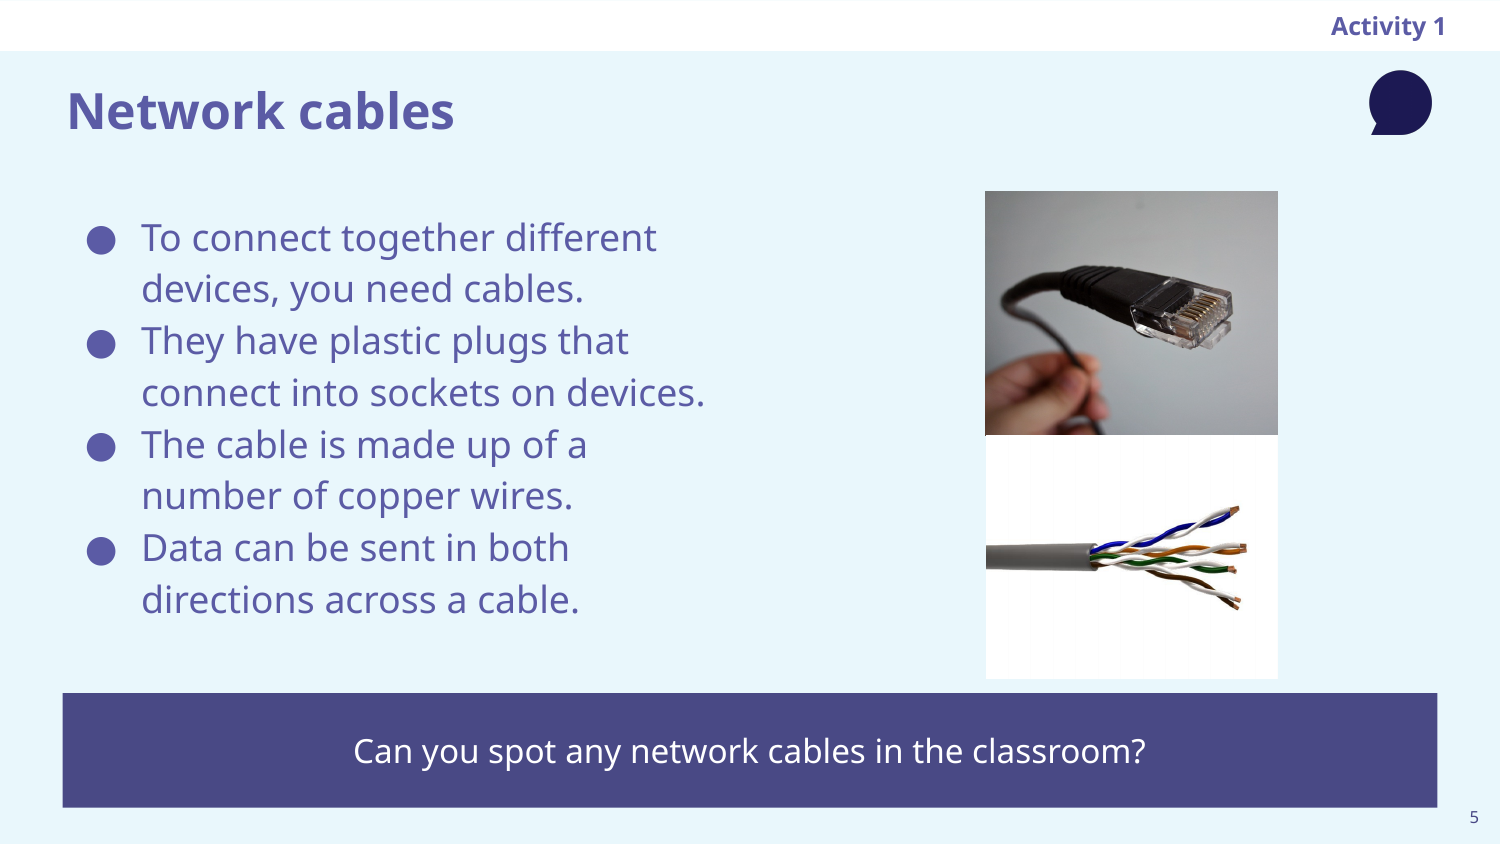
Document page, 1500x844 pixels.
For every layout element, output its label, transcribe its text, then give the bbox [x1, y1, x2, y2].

picture [985, 191, 1279, 679]
slide_number 5 [1448, 792, 1500, 844]
list Can you spot any network cables in the classroom? [62, 693, 1438, 808]
list To connect together different devices, you need cables. They have plastic plugs that connect into sockets on devices. The cable is made up of a number of copper wires. Data can be sent in both directions across a cable. [51, 191, 723, 793]
subtitle Activity 1 [862, 0, 1448, 52]
title Network cables [51, 52, 1449, 167]
picture [1367, 68, 1434, 137]
